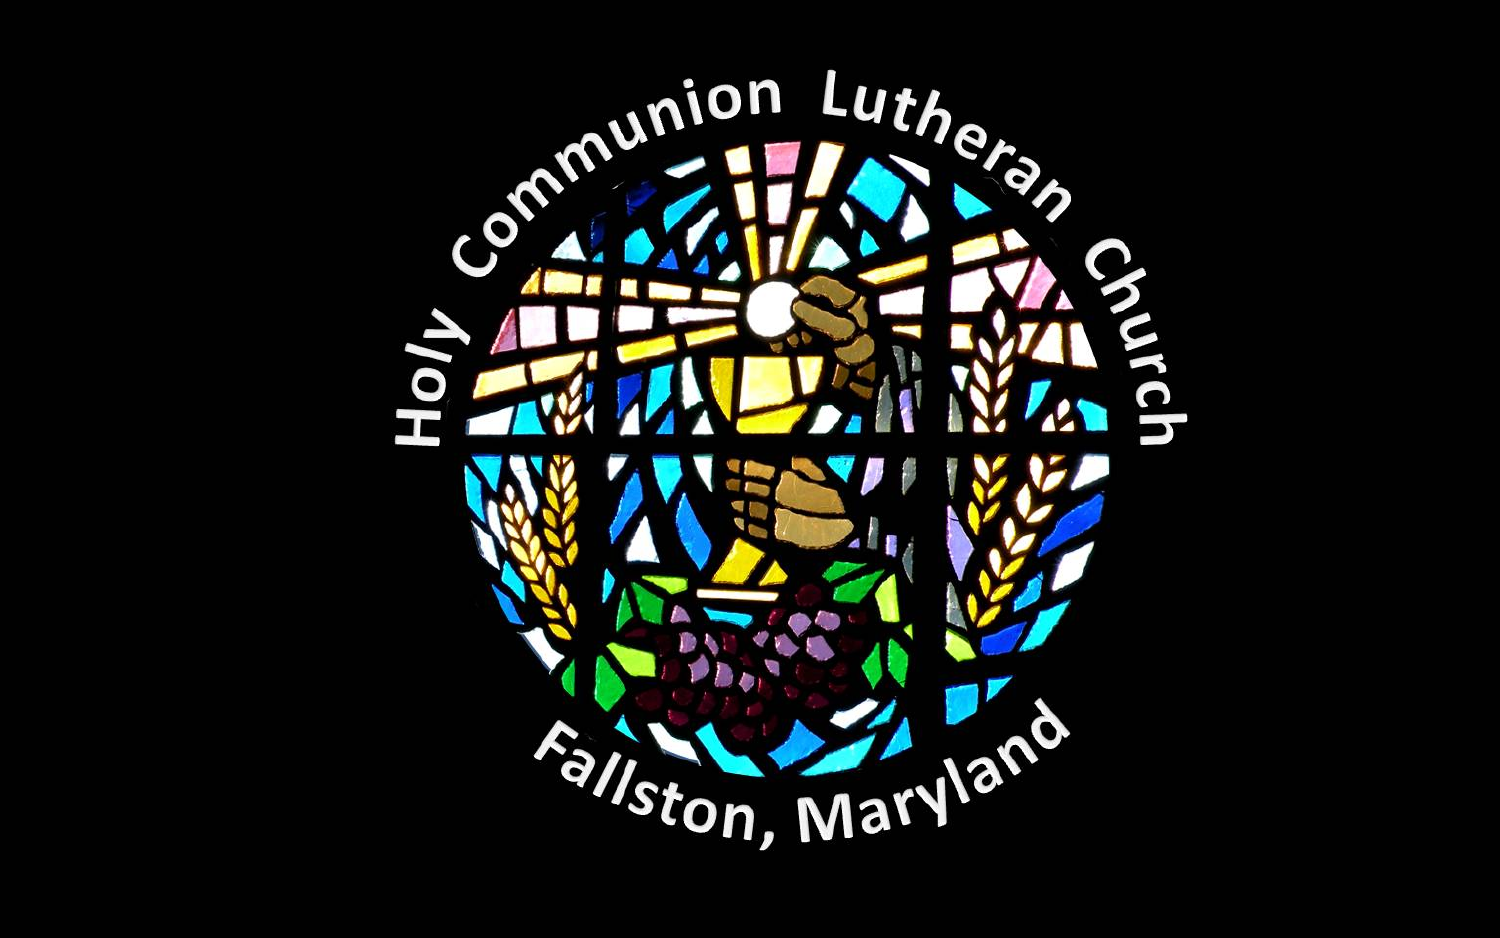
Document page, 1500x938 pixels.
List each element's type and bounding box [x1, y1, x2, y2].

list [0, 0, 1500, 938]
